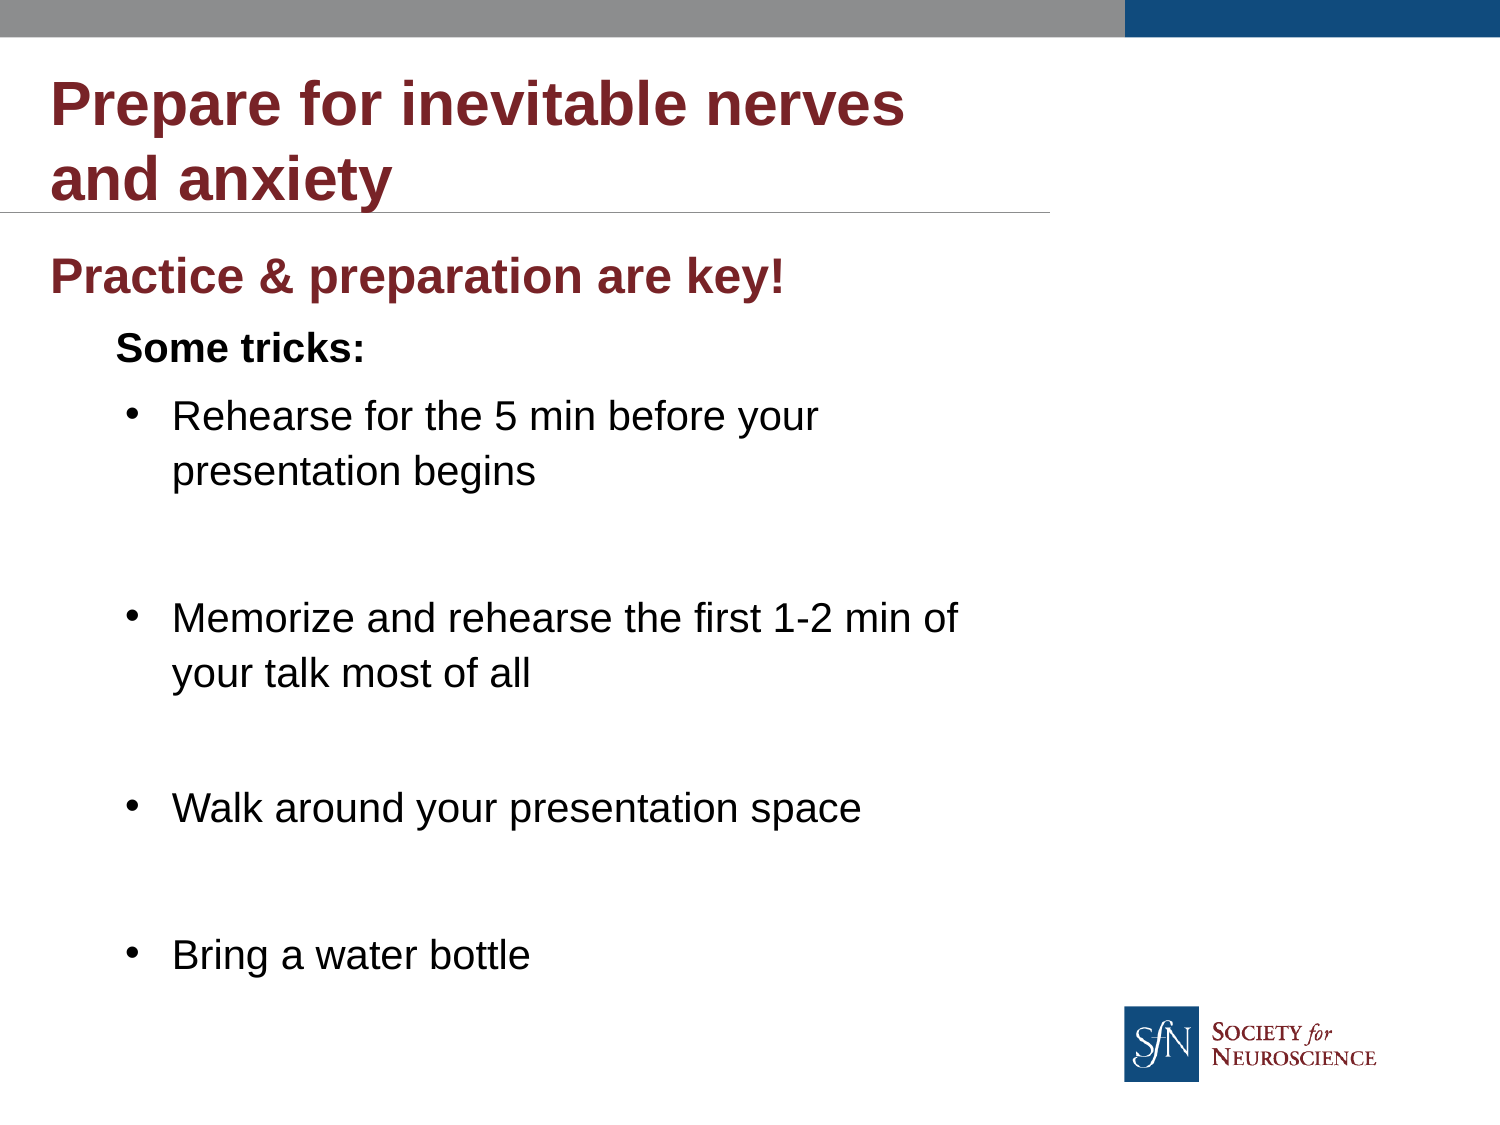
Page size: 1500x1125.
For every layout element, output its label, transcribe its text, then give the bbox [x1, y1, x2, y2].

list Practice & preparation are key! Some tricks: Rehearse for the 5 min before your presentation begins Memorize and rehearse the first 1-2 min of your talk most of all Walk around your presentation space Bring a water bottle [50, 237, 1025, 1088]
picture [1117, 999, 1381, 1087]
title Prepare for inevitable nerves and anxiety [50, 62, 1400, 138]
